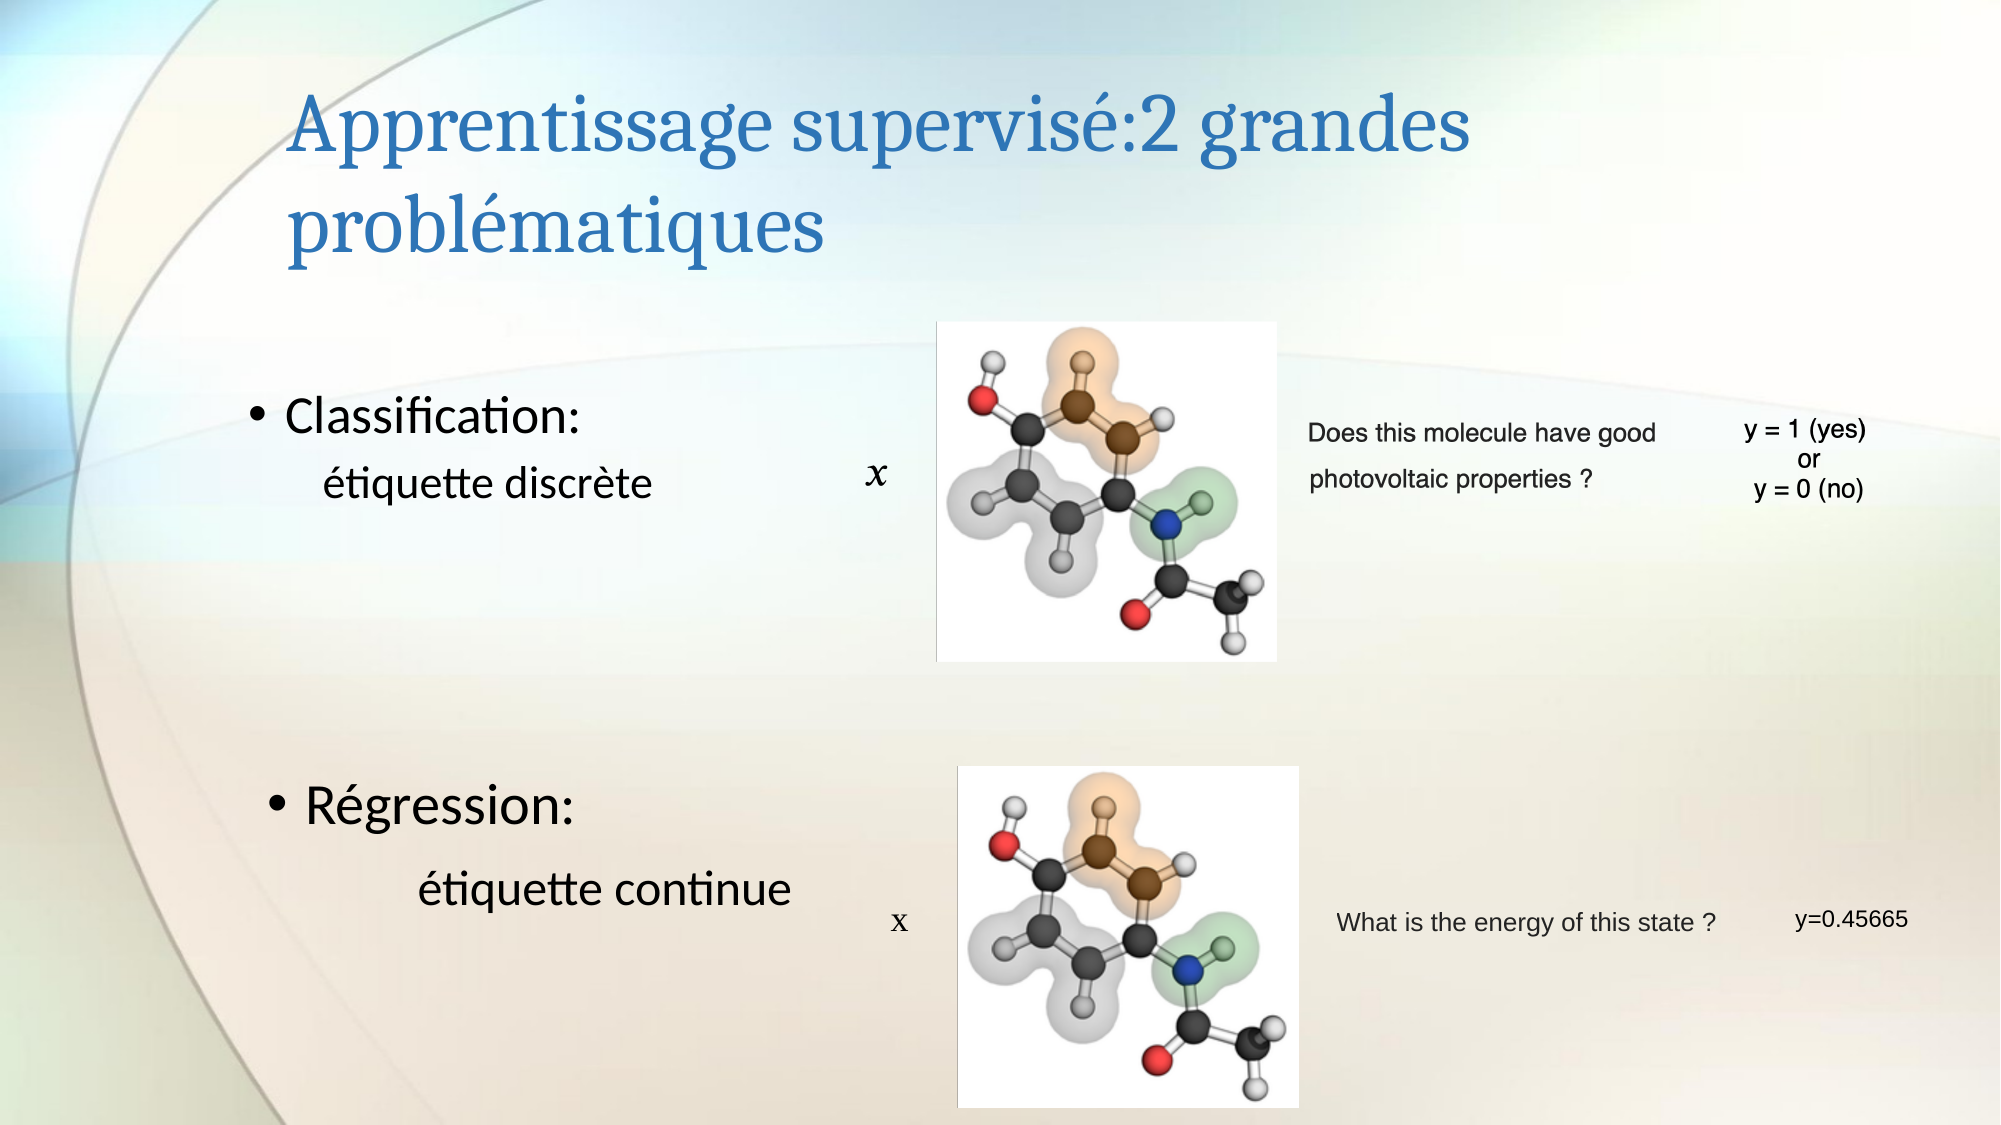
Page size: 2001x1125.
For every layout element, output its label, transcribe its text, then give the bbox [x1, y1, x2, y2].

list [814, 319, 1901, 663]
list Régression: étiquette continue [252, 766, 847, 920]
list Classification: étiquette discrète [233, 299, 858, 518]
picture [0, 0, 2001, 1125]
title Apprentissage supervisé:2 grandes problématiques [271, 59, 1863, 278]
